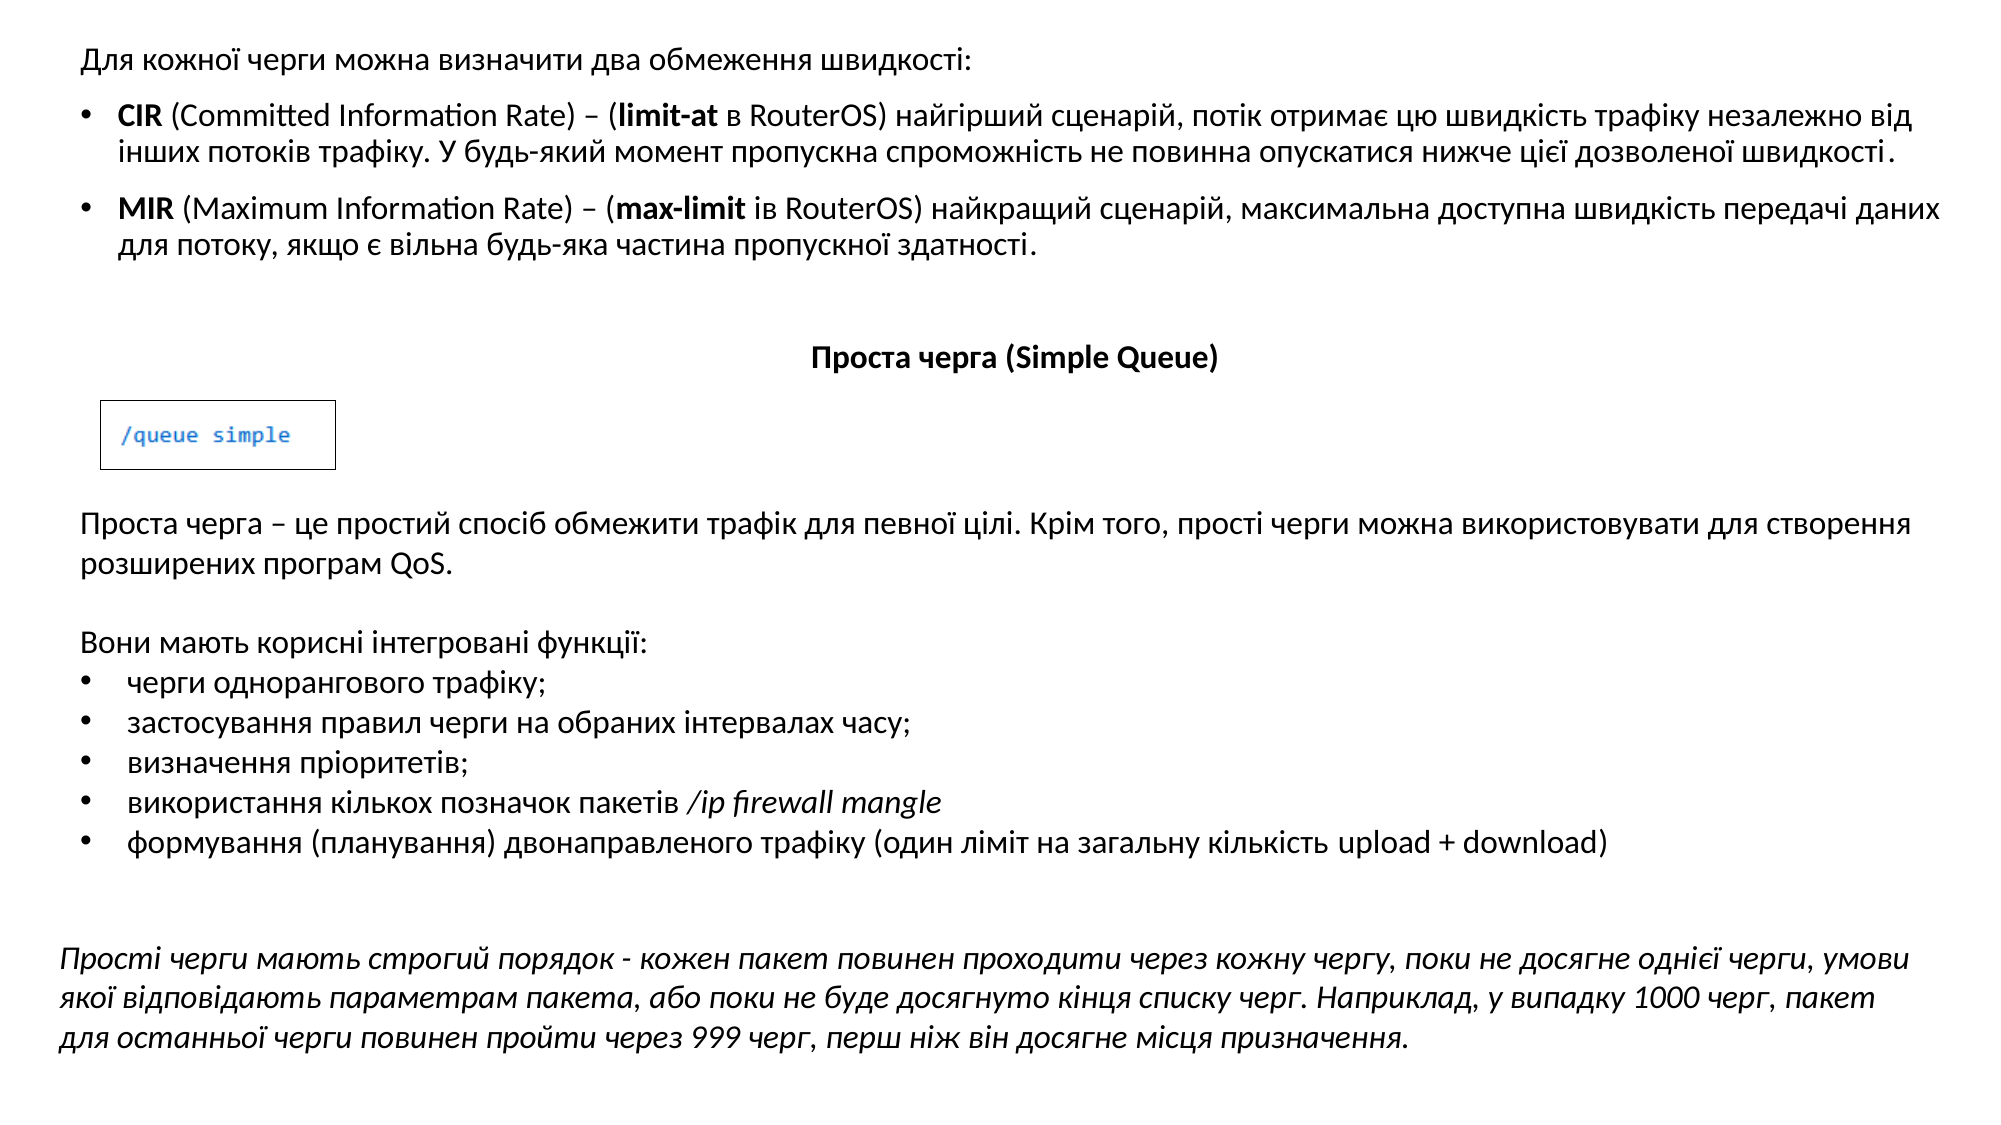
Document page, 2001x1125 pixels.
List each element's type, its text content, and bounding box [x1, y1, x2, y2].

text_box Прості черги мають строгий порядок - кожен пакет повинен проходити через кожну чергу, поки не досягне однієї черги, умови якої відповідають параметрам пакета, або поки не буде досягнуто кінця списку черг. Наприклад, у випадку 1000 черг, пакет для останньої черги повинен пройти через 999 черг, перш ніж він досягне місця призначення. [44, 928, 1948, 1063]
picture [100, 400, 336, 469]
list Для кожної черги можна визначити два обмеження швидкості: CIR (Committed Information Rate) – (limit-at в RouterOS) найгірший сценарій, потік отримає цю швидкість трафіку незалежно від інших потоків трафіку. У будь-який момент пропускна спроможність не повинна опускатися нижче цієї дозволеної швидкості. MIR (Maximum Information Rate) – (max-limit iв RouterOS) найкращий сценарій, максимальна доступна швидкість передачі даних для потоку, якщо є вільна будь-яка частина пропускної здатності. Проста черга (Simple Queue) [65, 34, 1965, 493]
list Для кожної черги можна визначити два обмеження швидкості: CIR (Committed Information Rate) – (limit-at в RouterOS) найгірший сценарій, потік отримає цю швидкість трафіку незалежно від інших потоків трафіку. У будь-який момент пропускна спроможність не повинна опускатися нижче цієї дозволеної швидкості. MIR (Maximum Information Rate) – (max-limit iв RouterOS) найкращий сценарій, максимальна доступна швидкість передачі даних для потоку, якщо є вільна будь-яка частина пропускної здатності. Проста черга (Simple Queue) [65, 868, 1965, 1067]
text_box Проста черга – це простий спосіб обмежити трафік для певної цілі. Крім того, прості черги можна використовувати для створення розширених програм QoS. Вони мають корисні інтегровані функції: черги однорангового трафіку; застосування правил черги на обраних інтервалах часу; визначення пріоритетів; використання кількох позначок пакетів /ip firewall mangle формування (планування) двонаправленого трафіку (один ліміт на загальну кількість upload + download) [65, 493, 1965, 868]
